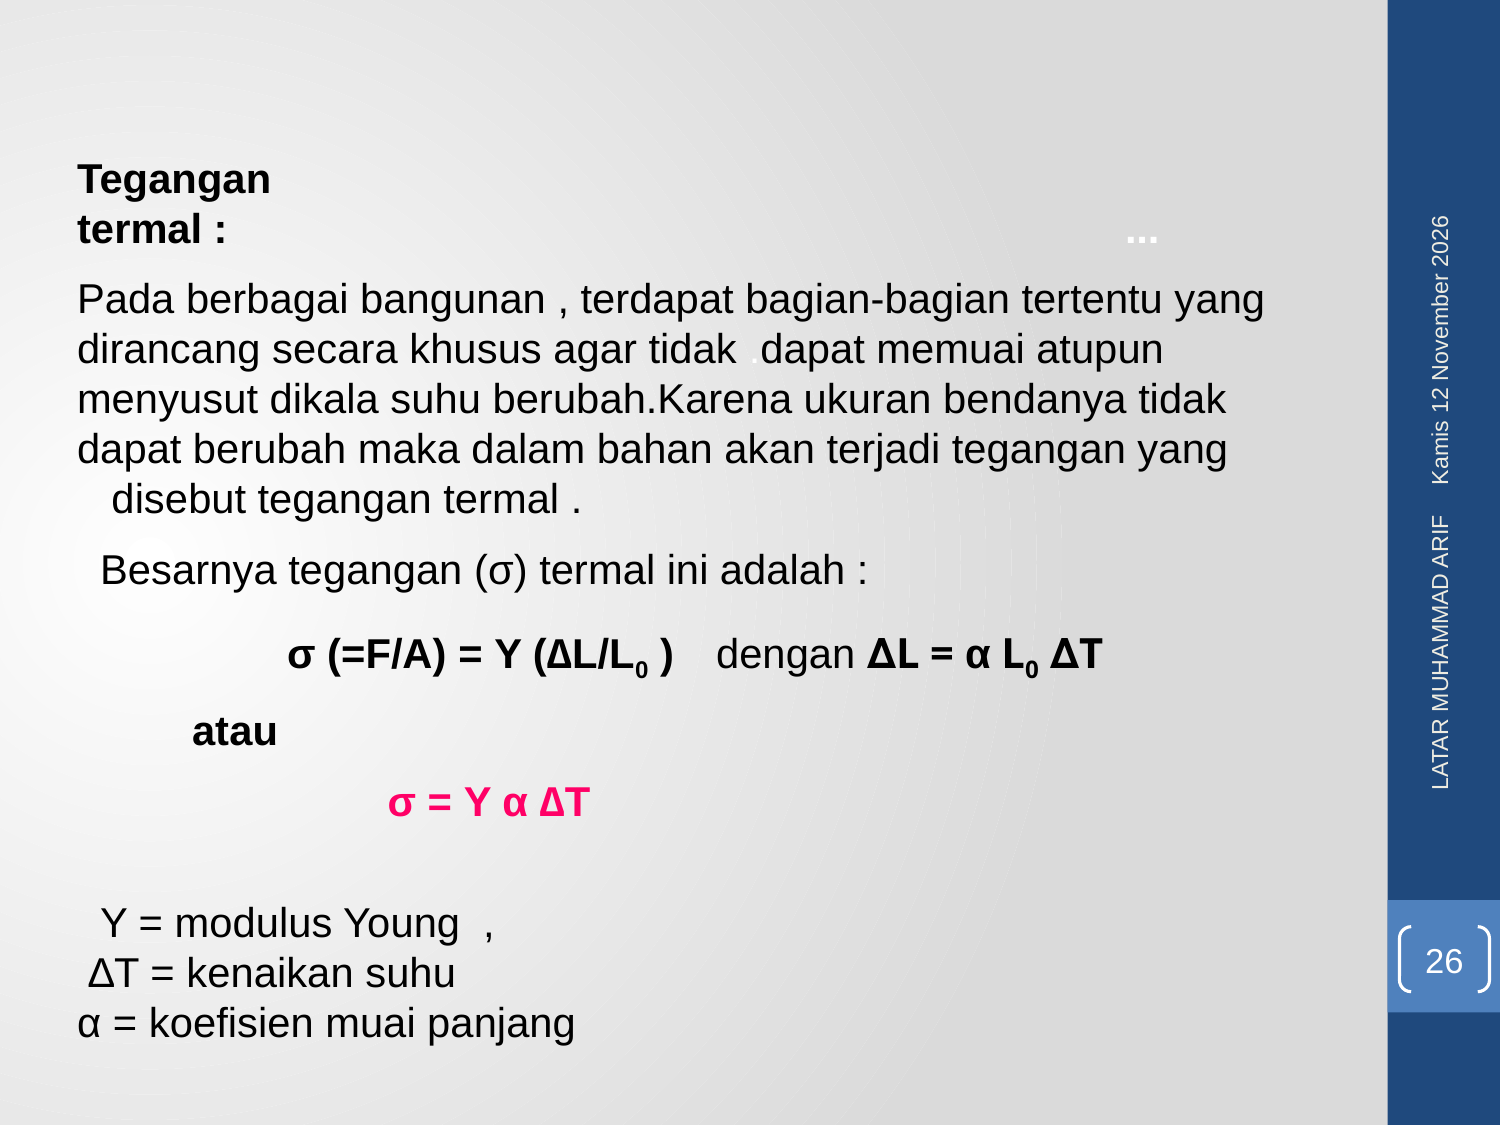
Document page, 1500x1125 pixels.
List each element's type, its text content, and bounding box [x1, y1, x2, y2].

slide_number 26 [1397, 925, 1492, 994]
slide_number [1408, 100, 1469, 500]
text_box Tegangan termal : ... Pada berbagai bangunan , terdapat bagian-bagian tertentu yang dirancang secara khusus agar tidak .dapat memuai atupun menyusut dikala suhu berubah.Karena ukuran bendanya tidak dapat berubah maka dalam bahan akan terjadi tegangan yang disebut tegangan termal . Besarnya tegangan (σ) termal ini adalah : σ (=F/A) = Y (∆L/L0 ) dengan ∆L = α L0 ∆T atau σ = Y α ∆T Y = modulus Young , ∆T = kenaikan suhu α = koefisien muai panjang [62, 143, 1350, 1054]
footer LATAR MUHAMMAD ARIF [1408, 500, 1469, 889]
